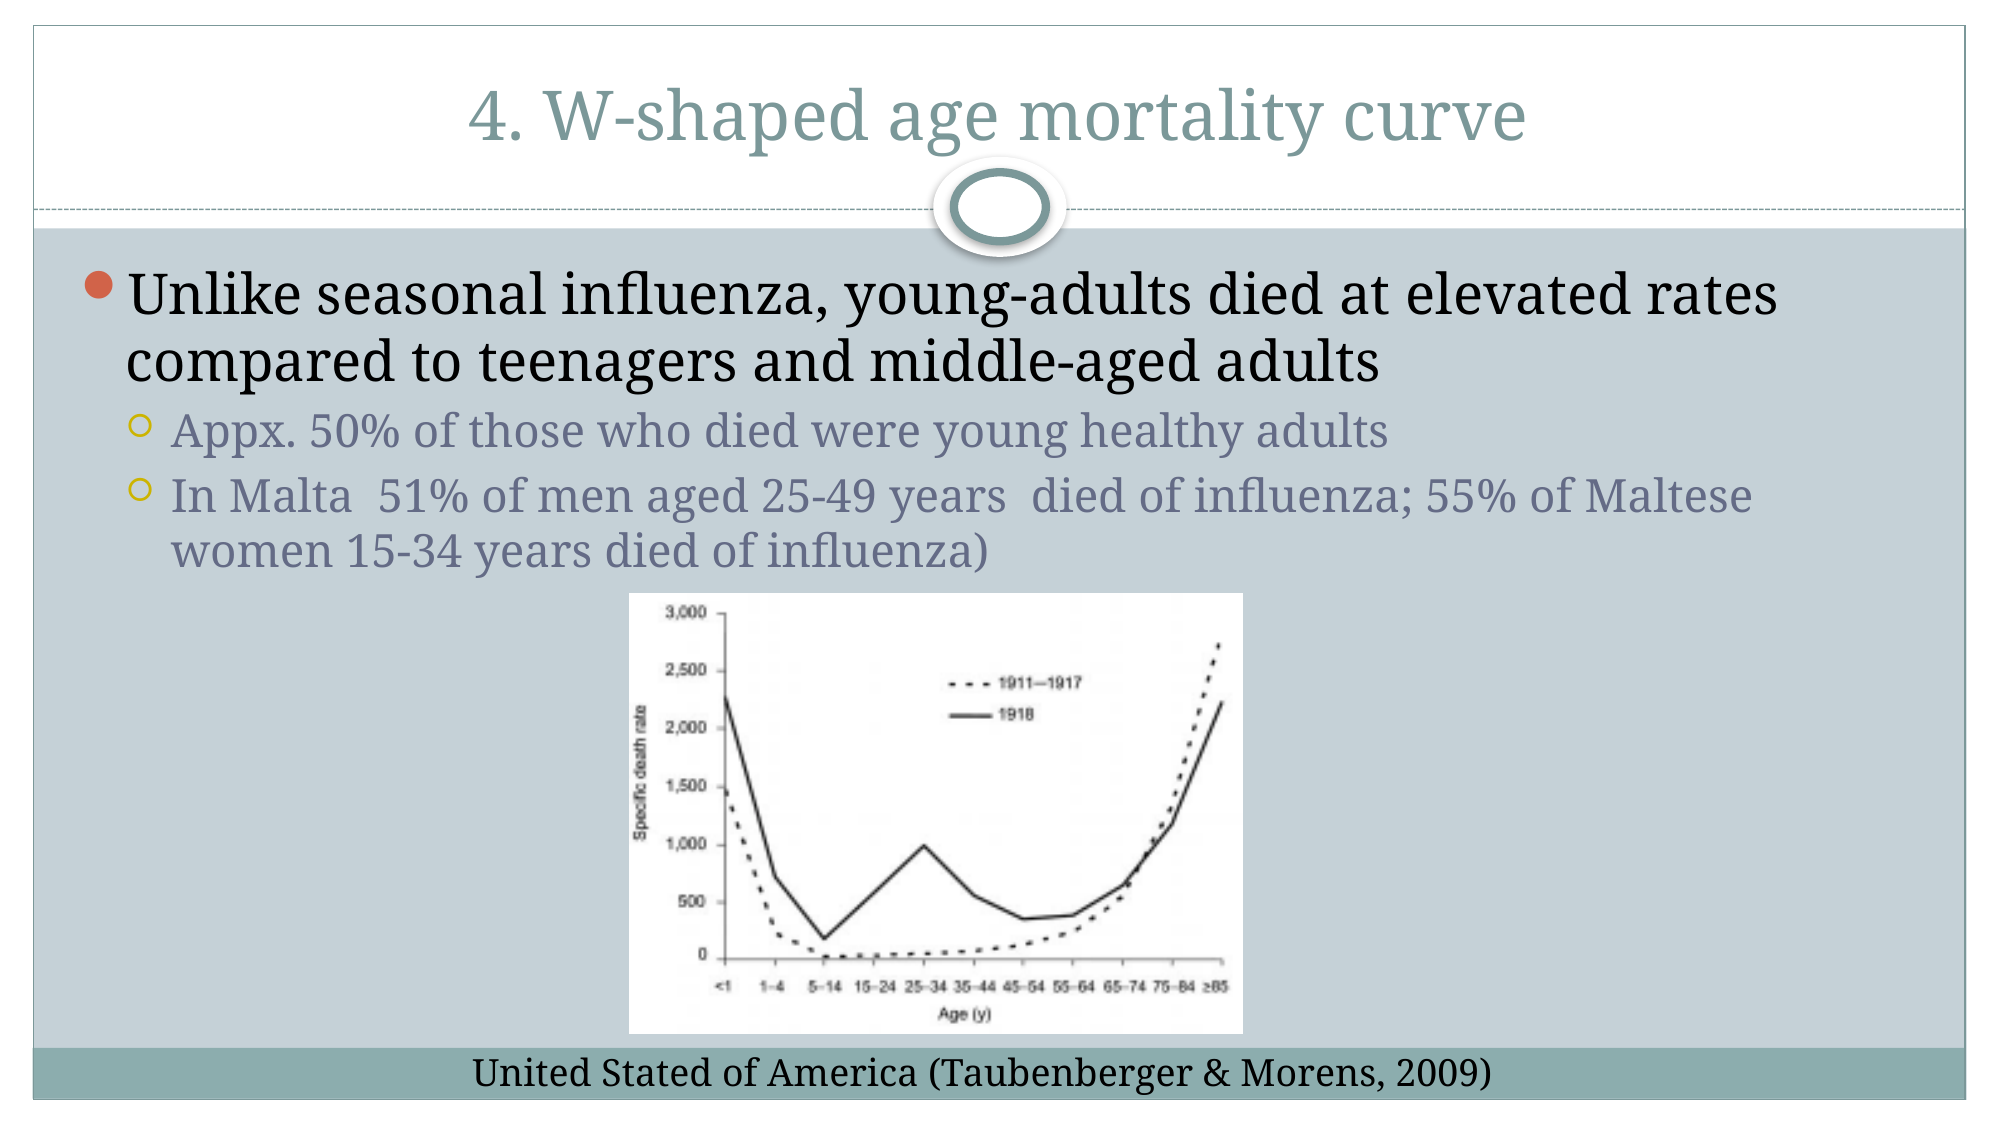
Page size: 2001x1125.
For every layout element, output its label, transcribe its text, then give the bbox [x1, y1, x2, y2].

picture [628, 593, 1243, 1034]
title 4. W-shaped age mortality curve [66, 37, 1933, 162]
list Unlike seasonal influenza, young-adults died at elevated rates compared to teenagers and middle-aged adults Appx. 50% of those who died were young healthy adults In Malta 51% of men aged 25-49 years died of influenza; 55% of Maltese women 15-34 years died of influenza) [66, 250, 1926, 1001]
text_box United Stated of America (Taubenberger & Morens, 2009) [457, 1041, 1534, 1102]
